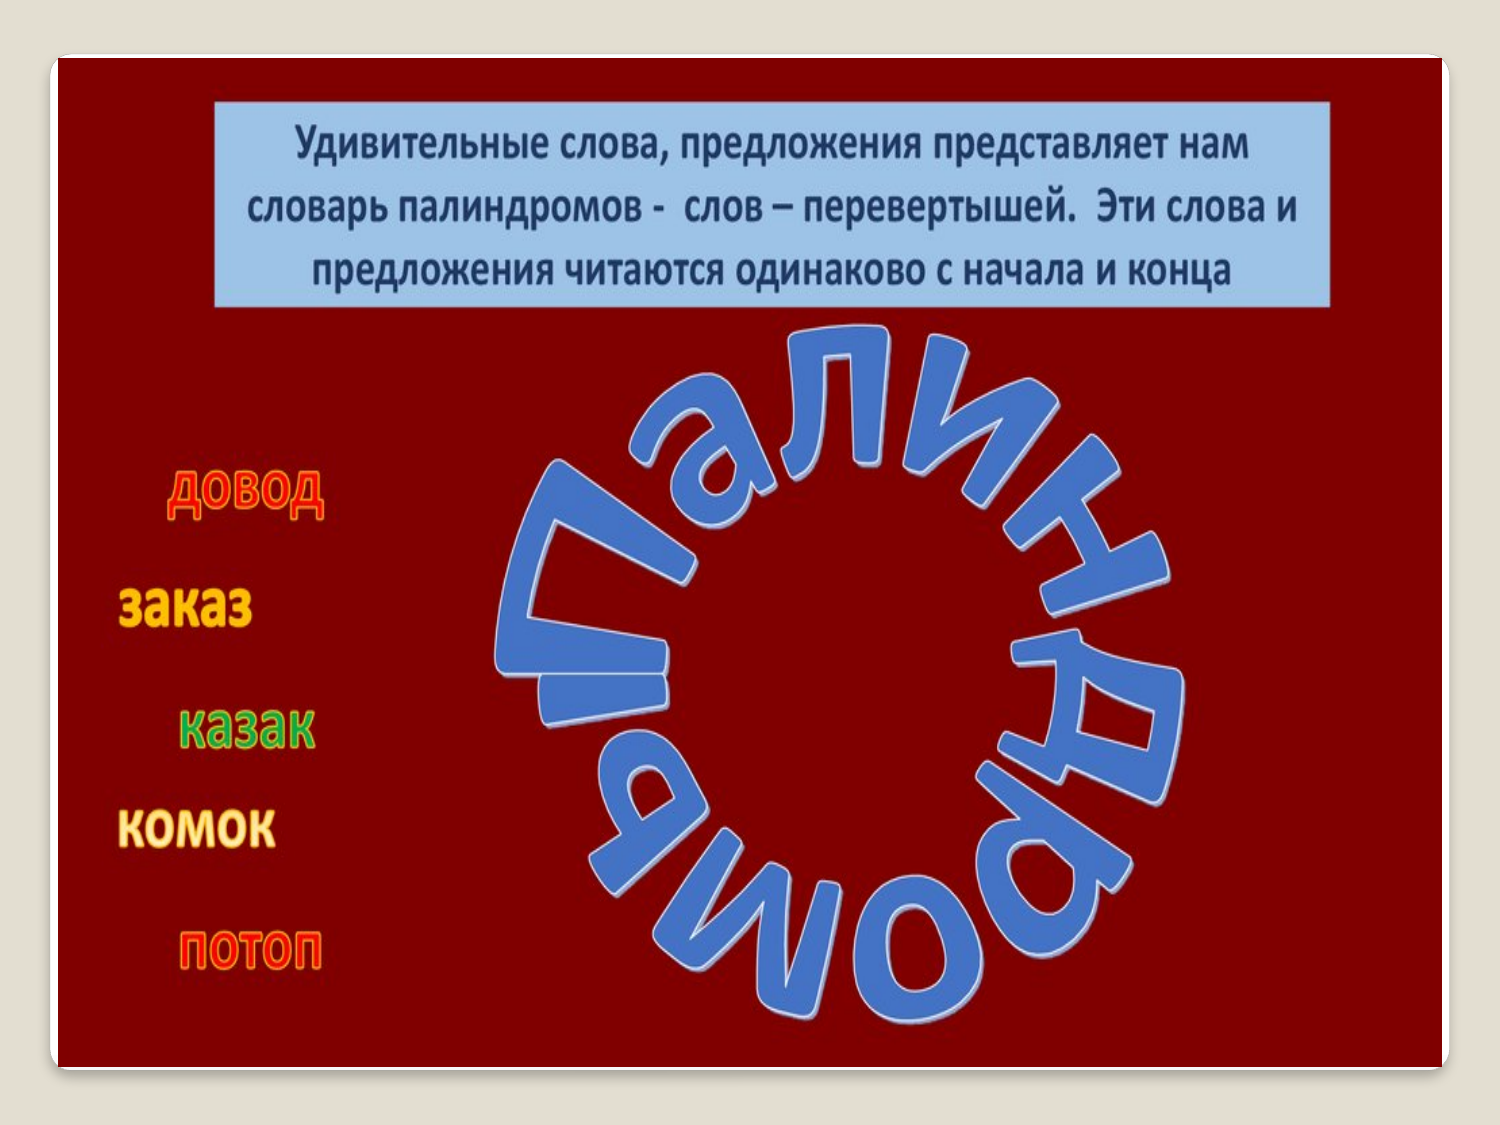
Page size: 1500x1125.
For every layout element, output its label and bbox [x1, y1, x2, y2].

picture [58, 58, 1442, 1067]
